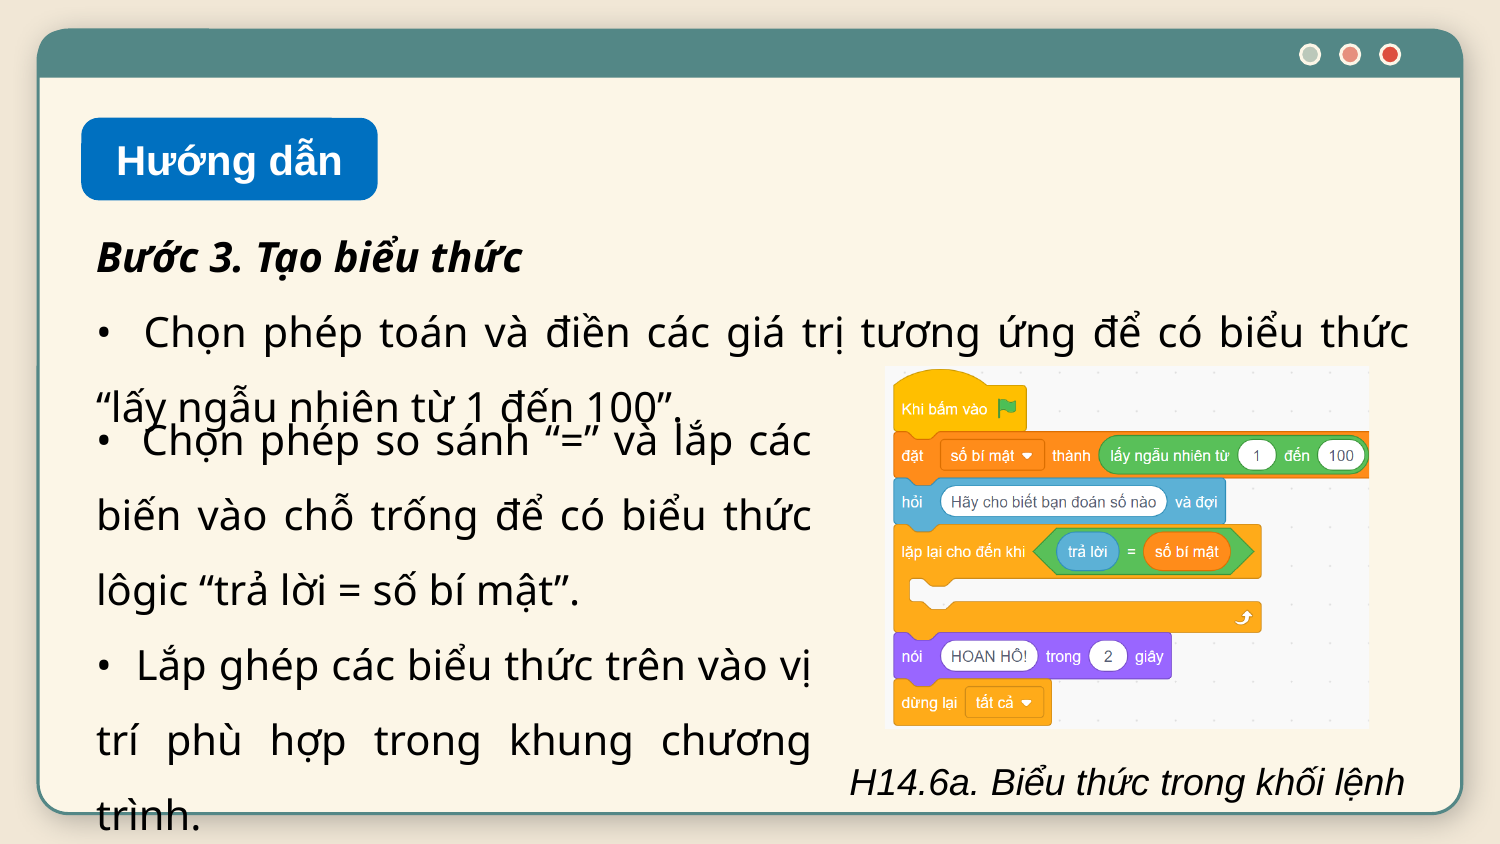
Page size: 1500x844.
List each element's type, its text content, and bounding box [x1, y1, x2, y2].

text_box H14.6a. Biểu thức trong khối lệnh [830, 728, 1425, 811]
text_box • Chọn phép so sánh “=” và lắp các biến vào chỗ trống để có biểu thức lôgic “trả lời = số bí mật”. • Lắp ghép các biểu thức trên vào vị trí phù hợp trong khung chương trình. [79, 435, 829, 793]
text_box Hướng dẫn [79, 115, 380, 203]
picture [884, 366, 1370, 729]
text_box Bước 3. Tạo biểu thức • Chọn phép toán và điền các giá trị tương ứng để có biểu thức “lấy ngẫu nhiên từ 1 đến 100”. [79, 219, 1427, 419]
